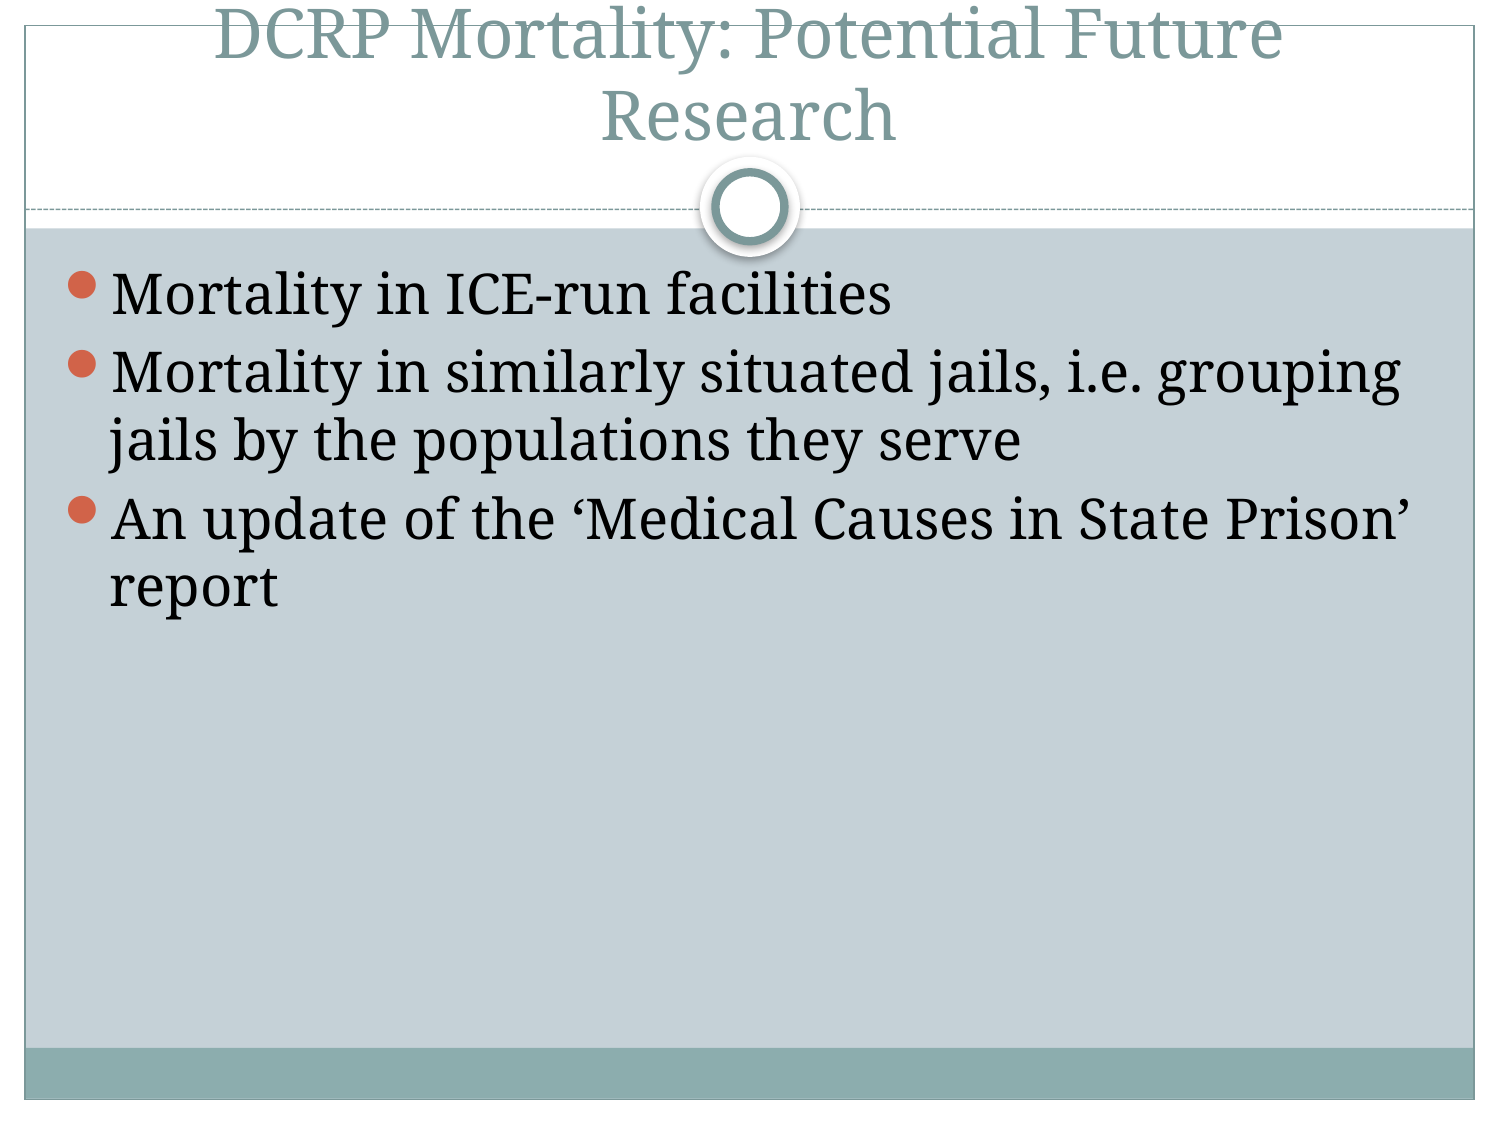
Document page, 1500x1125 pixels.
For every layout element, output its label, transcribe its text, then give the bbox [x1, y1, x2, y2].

list Mortality in ICE-run facilities Mortality in similarly situated jails, i.e. grouping jails by the populations they serve An update of the ‘Medical Causes in State Prison’ report [49, 250, 1445, 1001]
title DCRP Mortality: Potential Future Research [49, 37, 1450, 162]
